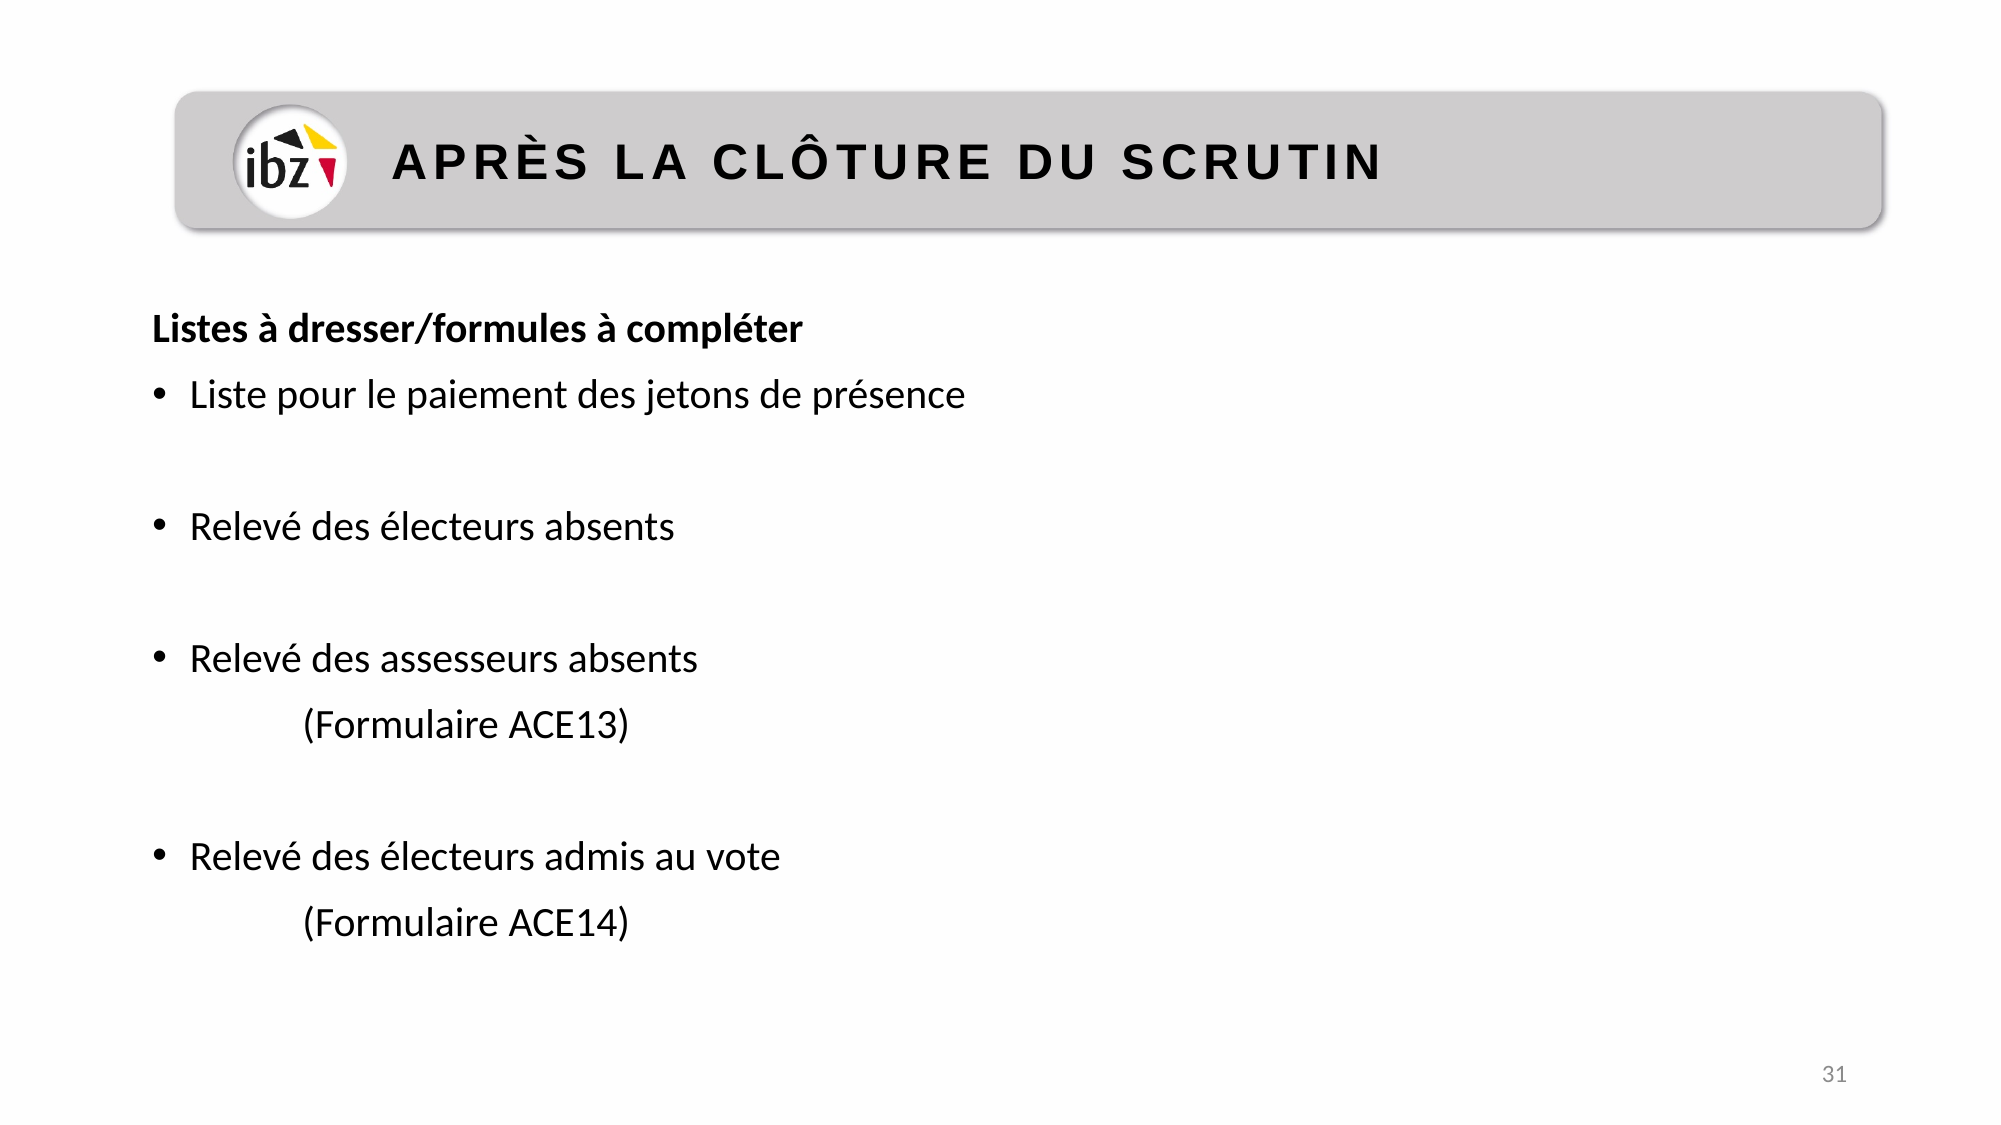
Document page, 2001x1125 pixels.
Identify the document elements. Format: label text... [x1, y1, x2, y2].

picture [168, 85, 1894, 241]
slide_number 31 [1412, 1042, 1863, 1103]
list Listes à dresser/formules à compléter Liste pour le paiement des jetons de présence Relevé des électeurs absents Relevé des assesseurs absents (Formulaire ACE13) Relevé des électeurs admis au vote (Formulaire ACE14) [137, 299, 1863, 1014]
